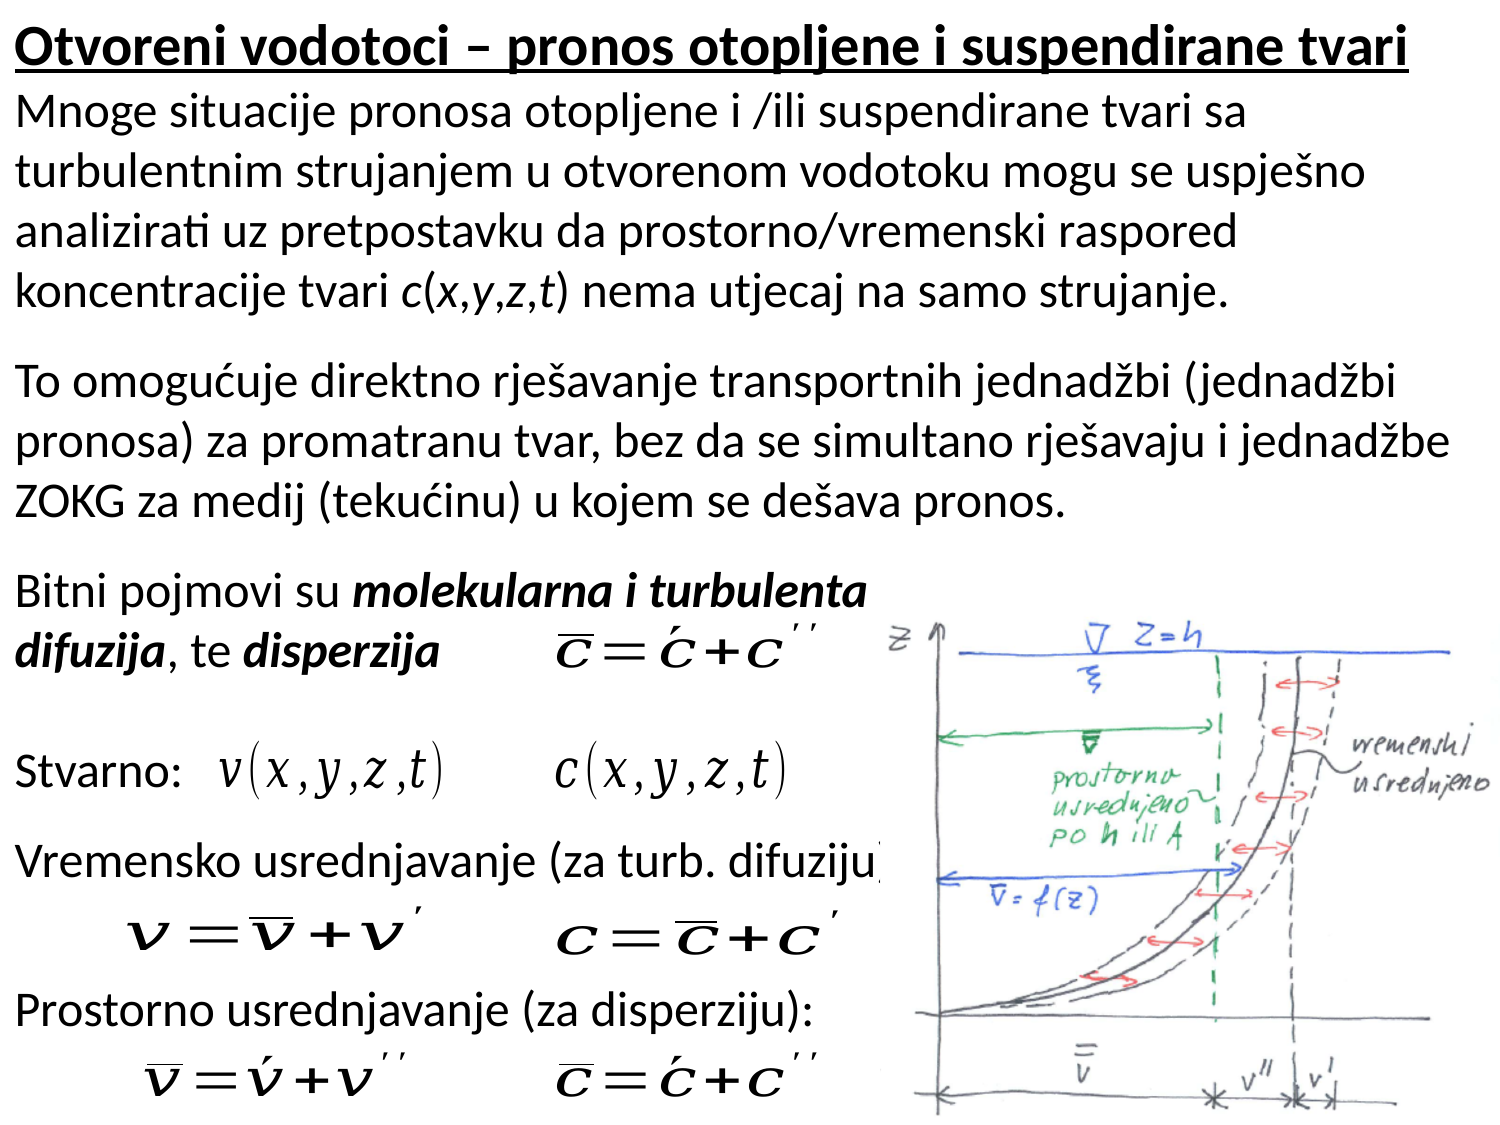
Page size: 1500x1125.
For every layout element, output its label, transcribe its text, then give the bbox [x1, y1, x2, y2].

text_box Mnoge situacije pronosa otopljene i /ili suspendirane tvari sa turbulentnim strujanjem u otvorenom vodotoku mogu se uspješno analizirati uz pretpostavku da prostorno/vremenski raspored koncentracije tvari c(x,y,z,t) nema utjecaj na samo strujanje. To omogućuje direktno rješavanje transportnih jednadžbi (jednadžbi pronosa) za promatranu tvar, bez da se simultano rješavaju i jednadžbe ZOKG za medij (tekućinu) u kojem se dešava pronos. Bitni pojmovi su molekularna i turbulenta difuzija, te disperzija Stvarno: Vremensko usrednjavanje (za turb. difuziju) Prostorno usrednjavanje (za disperziju): [0, 70, 1500, 1045]
picture [880, 561, 1500, 1125]
text_box Otvoreni vodotoci – pronos otopljene i suspendirane tvari [0, 0, 1436, 70]
